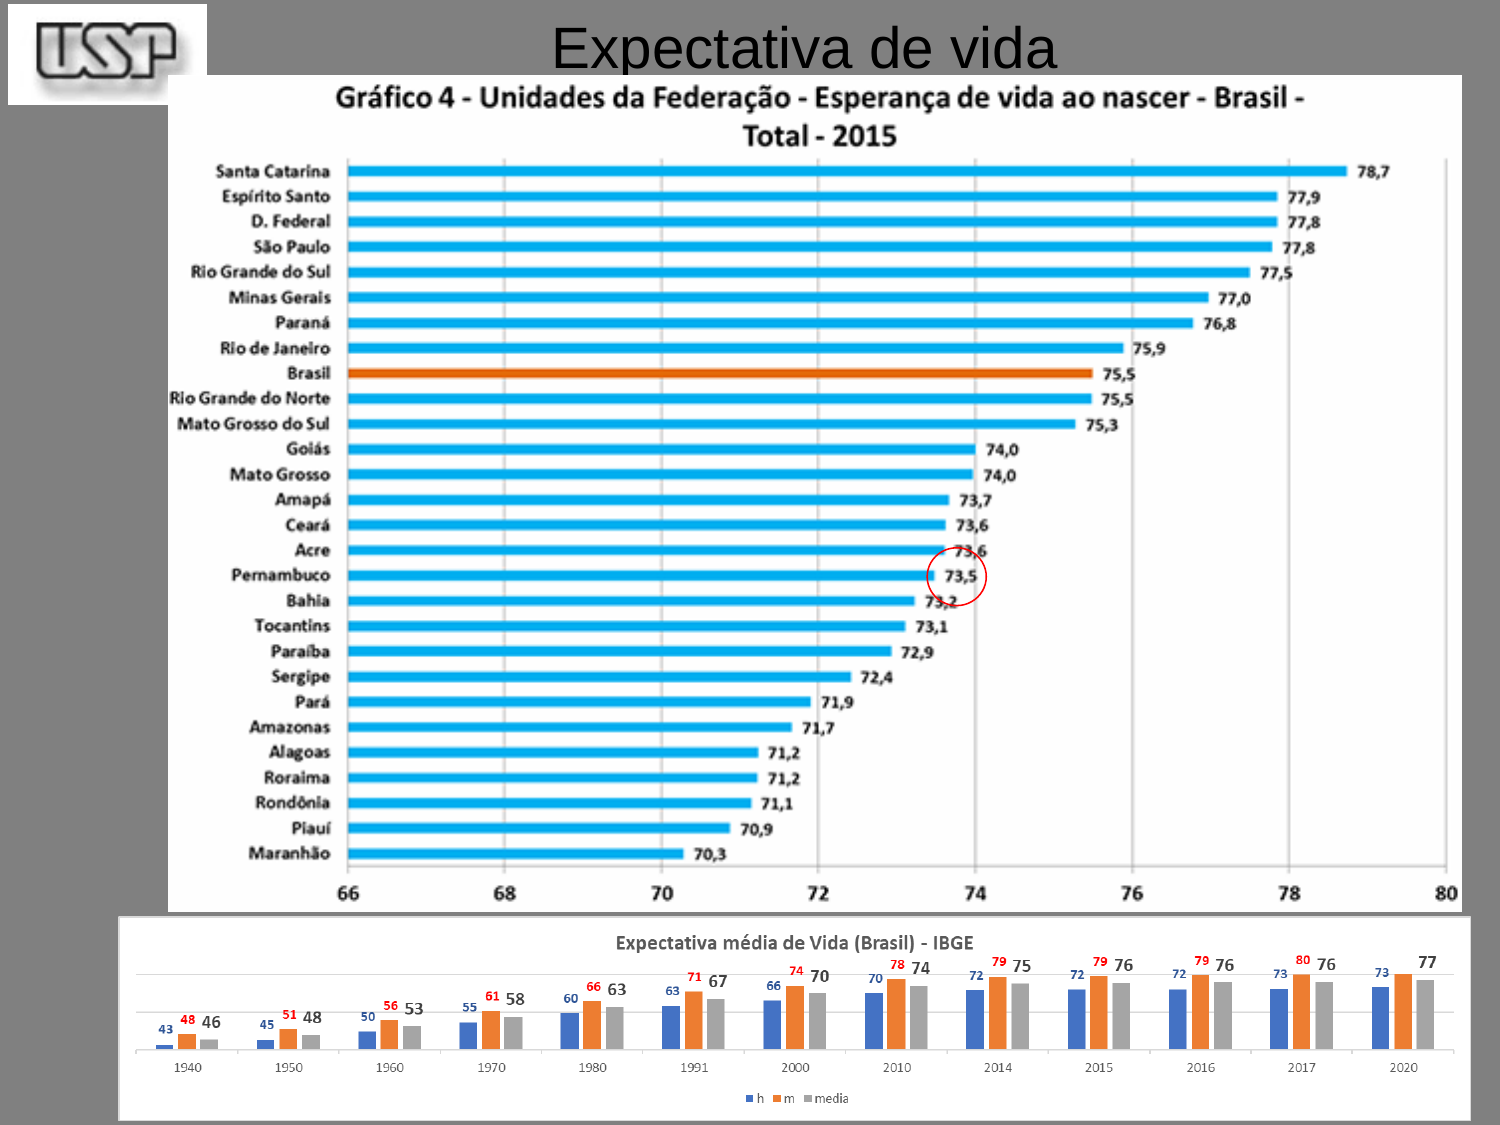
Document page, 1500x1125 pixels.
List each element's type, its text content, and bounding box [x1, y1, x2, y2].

picture [117, 916, 1471, 1121]
picture [8, 4, 1463, 912]
text_box Expectativa de vida [184, 3, 1426, 73]
